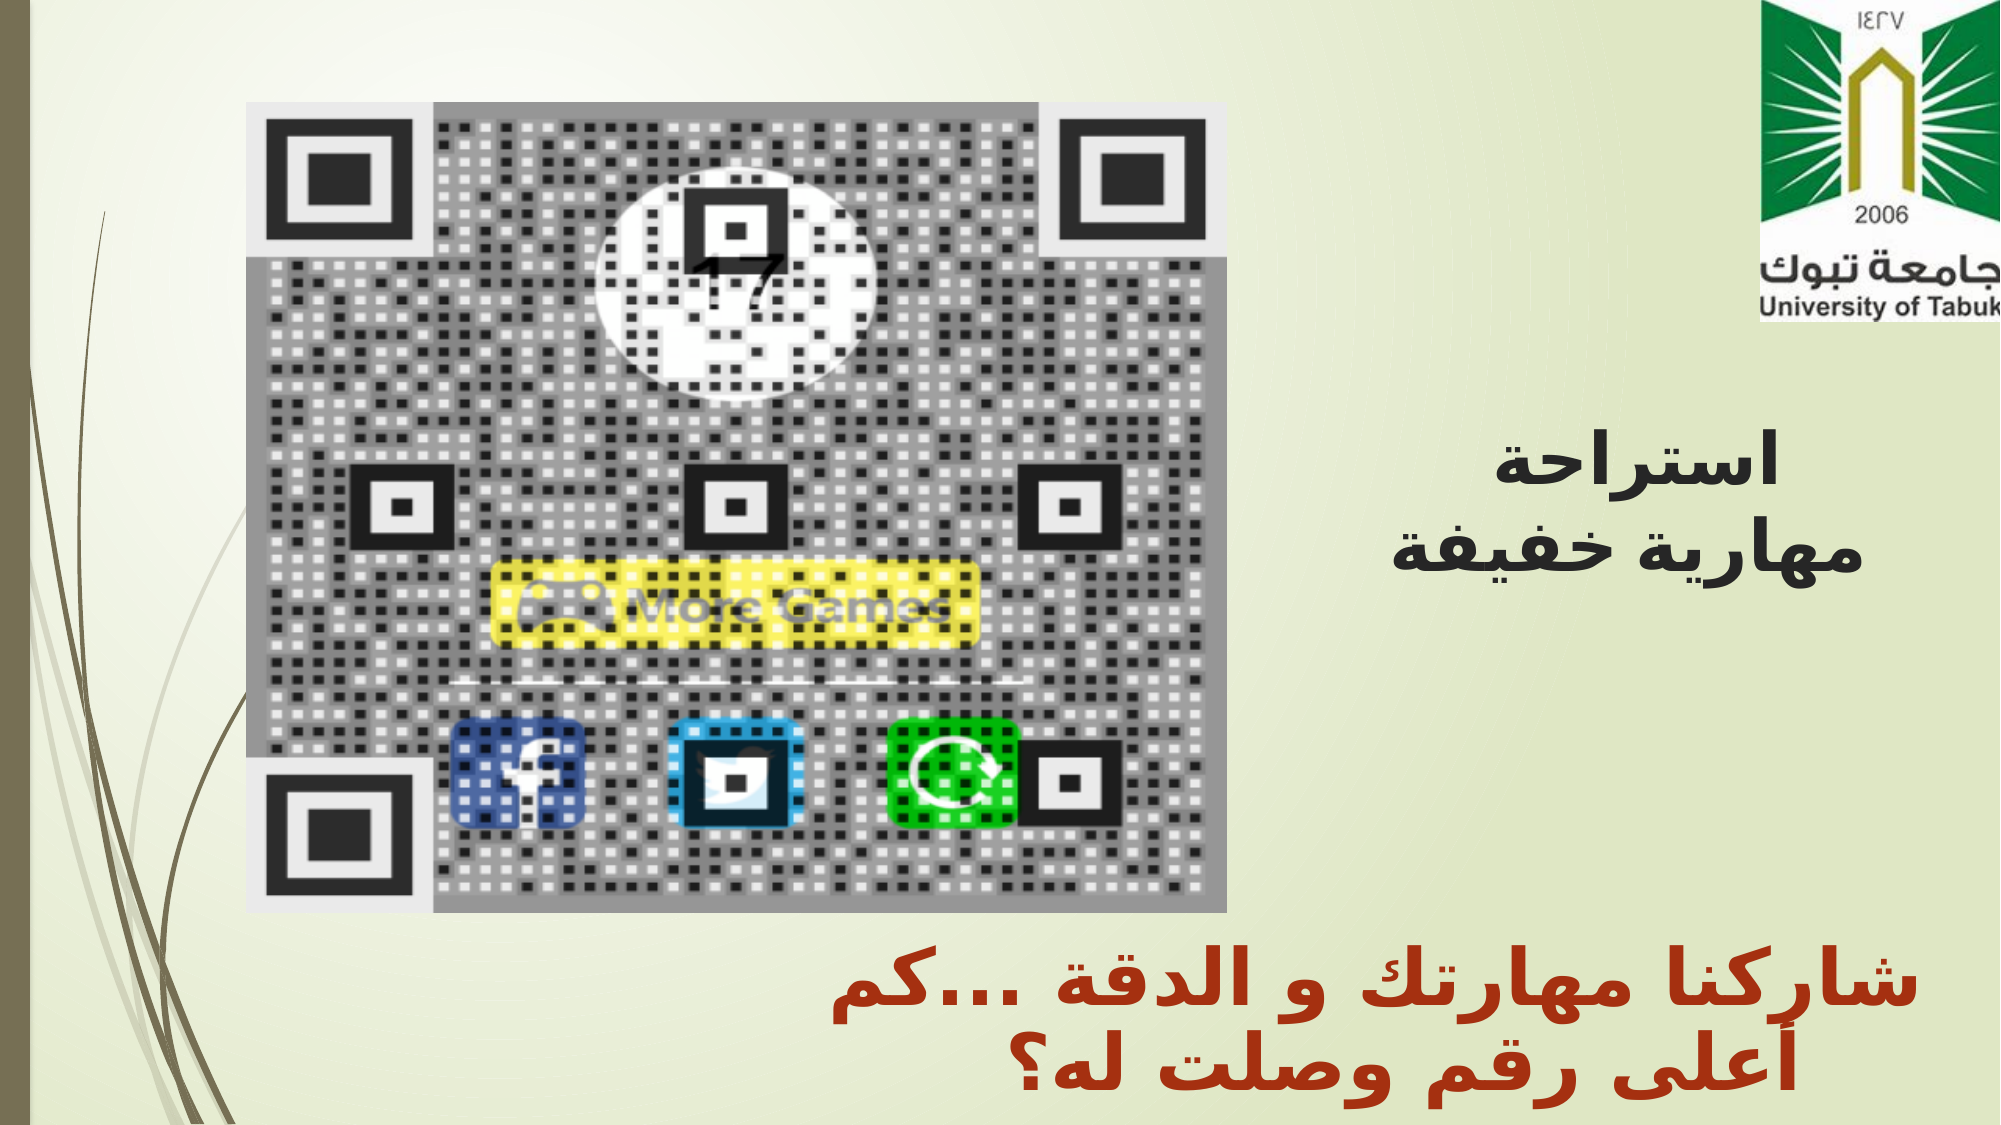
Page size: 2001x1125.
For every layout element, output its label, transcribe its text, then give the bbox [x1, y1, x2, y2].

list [246, 102, 1227, 913]
text_box شاركنا مهارتك و الدقة ...كم أعلى رقم وصلت له؟ [811, 928, 1942, 1118]
title استراحة مهارية خفيفة [1336, 405, 1921, 595]
picture [1759, 0, 2000, 322]
